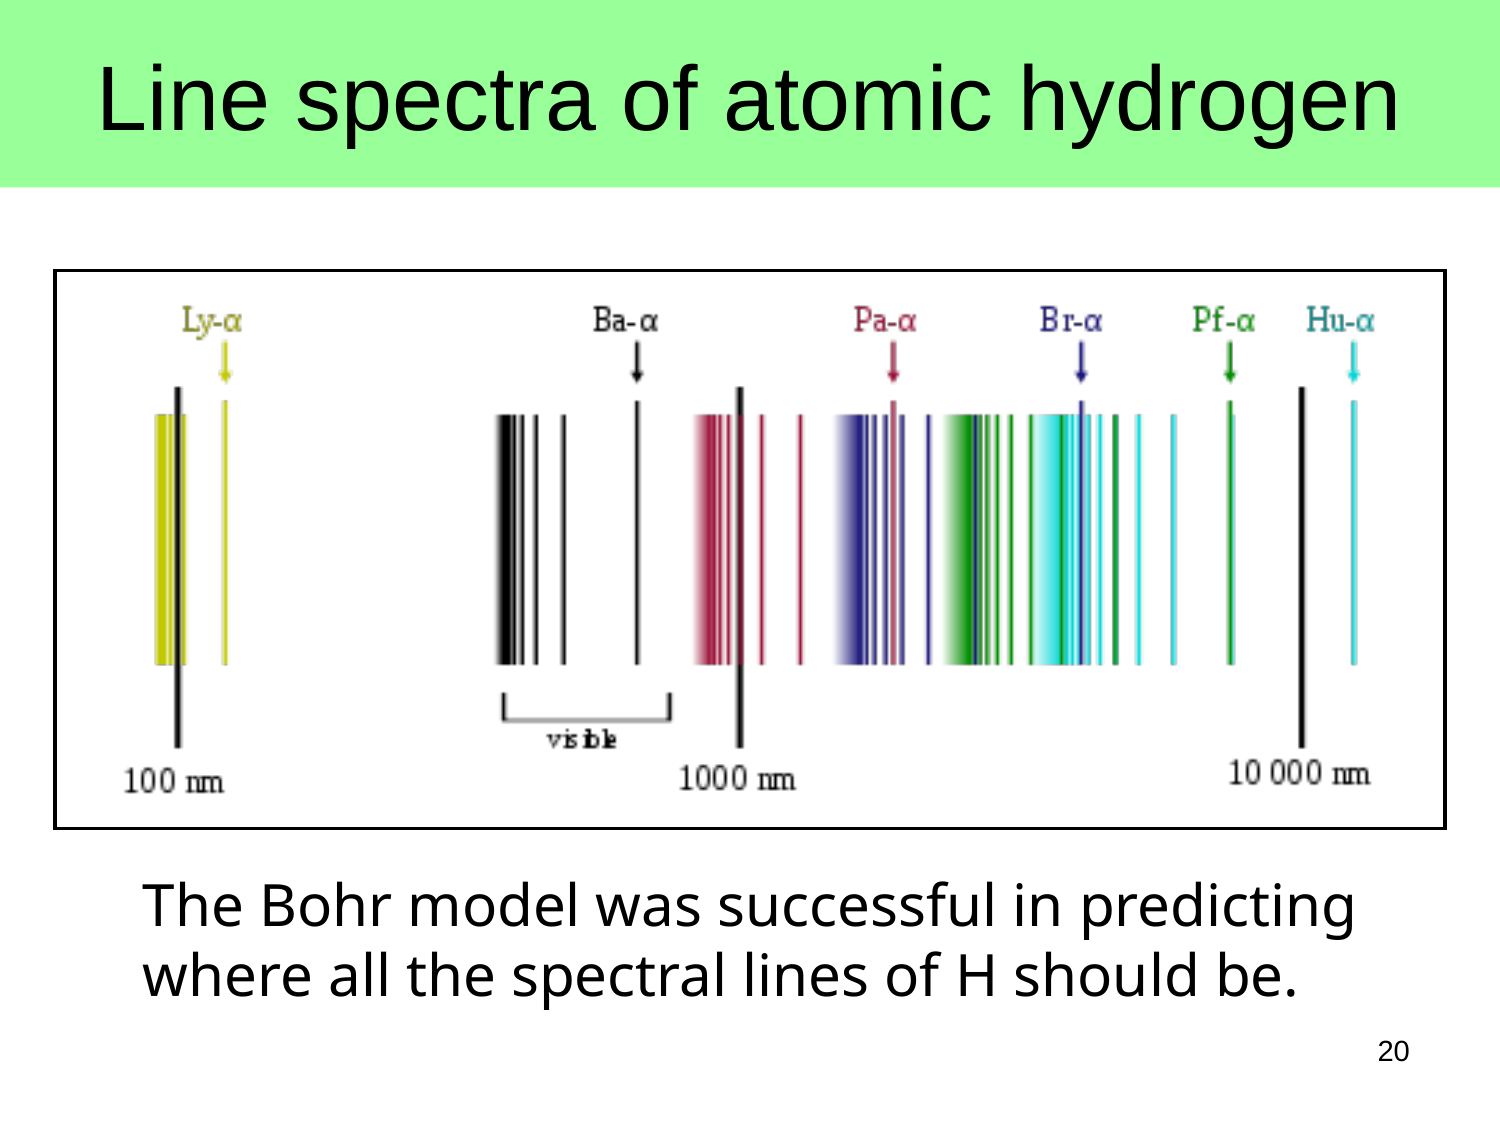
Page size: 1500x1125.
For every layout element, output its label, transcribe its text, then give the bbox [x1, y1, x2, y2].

picture [56, 271, 1444, 827]
title Line spectra of atomic hydrogen [0, 0, 1500, 188]
slide_number 20 [1074, 1024, 1425, 1103]
text_box The Bohr model was successful in predicting where all the spectral lines of H should be. [128, 861, 1372, 1016]
